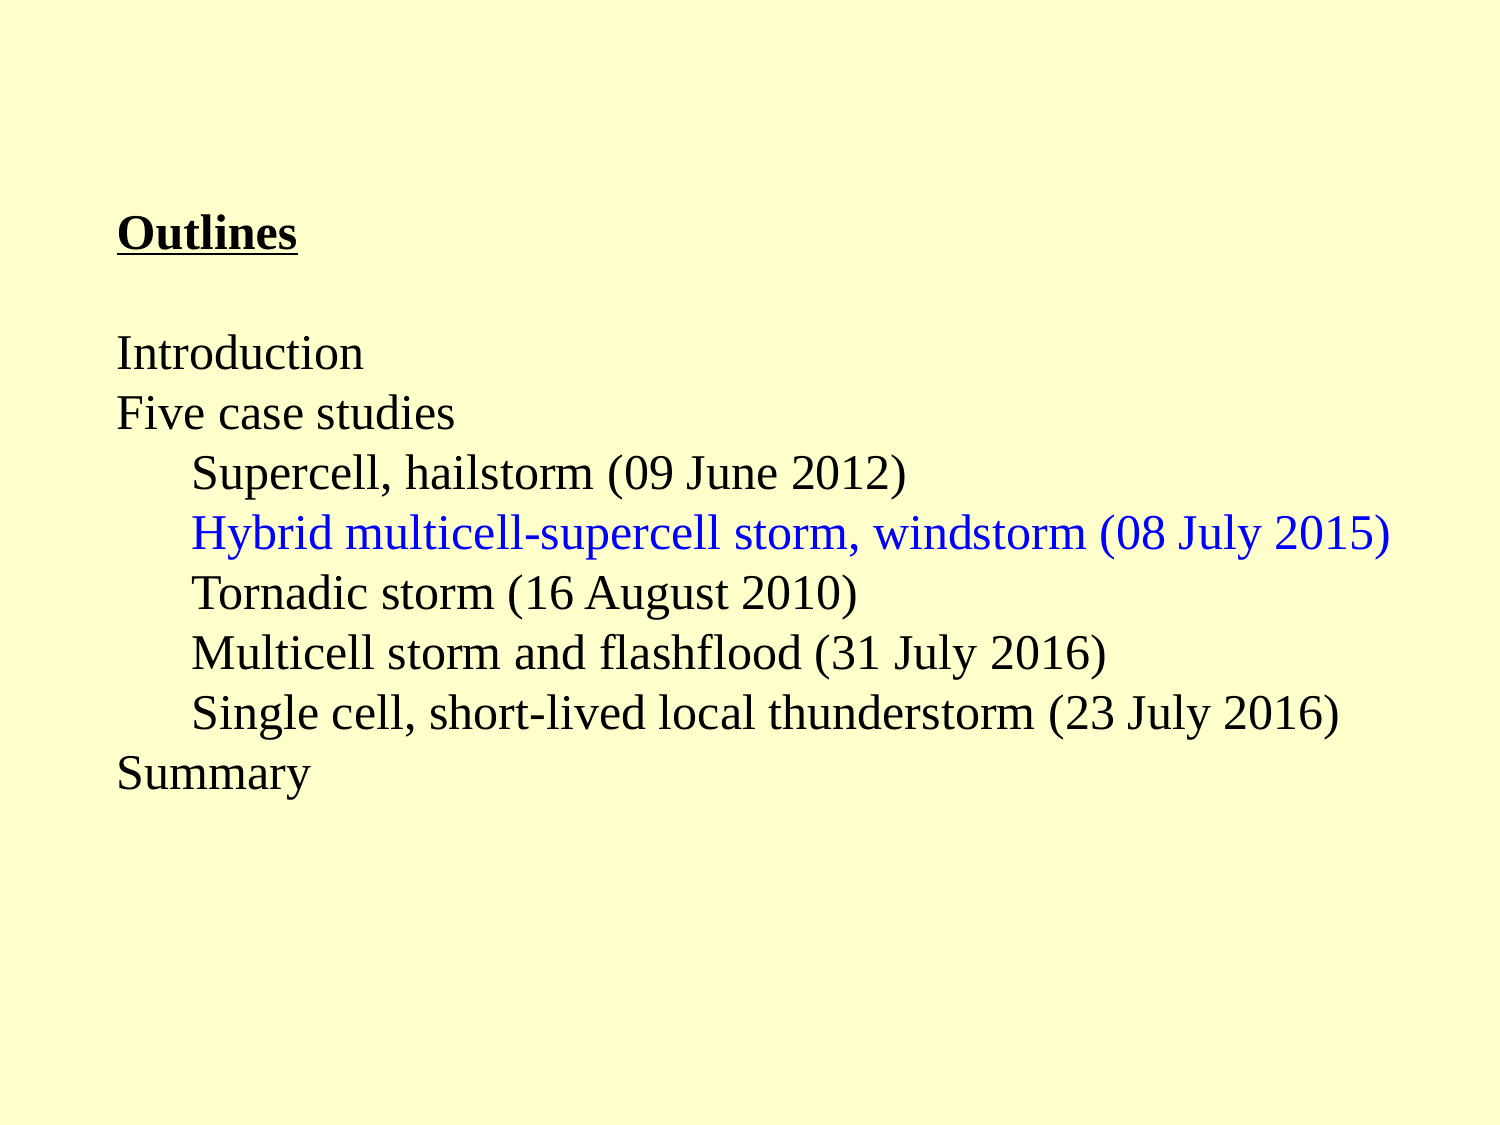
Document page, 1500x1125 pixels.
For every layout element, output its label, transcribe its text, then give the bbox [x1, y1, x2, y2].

text_box Outlines Introduction Five case studies Supercell, hailstorm (09 June 2012) Hybrid multicell-supercell storm, windstorm (08 July 2015) Tornadic storm (16 August 2010) Multicell storm and flashflood (31 July 2016) Single cell, short-lived local thunderstorm (23 July 2016) Summary [101, 192, 1435, 807]
